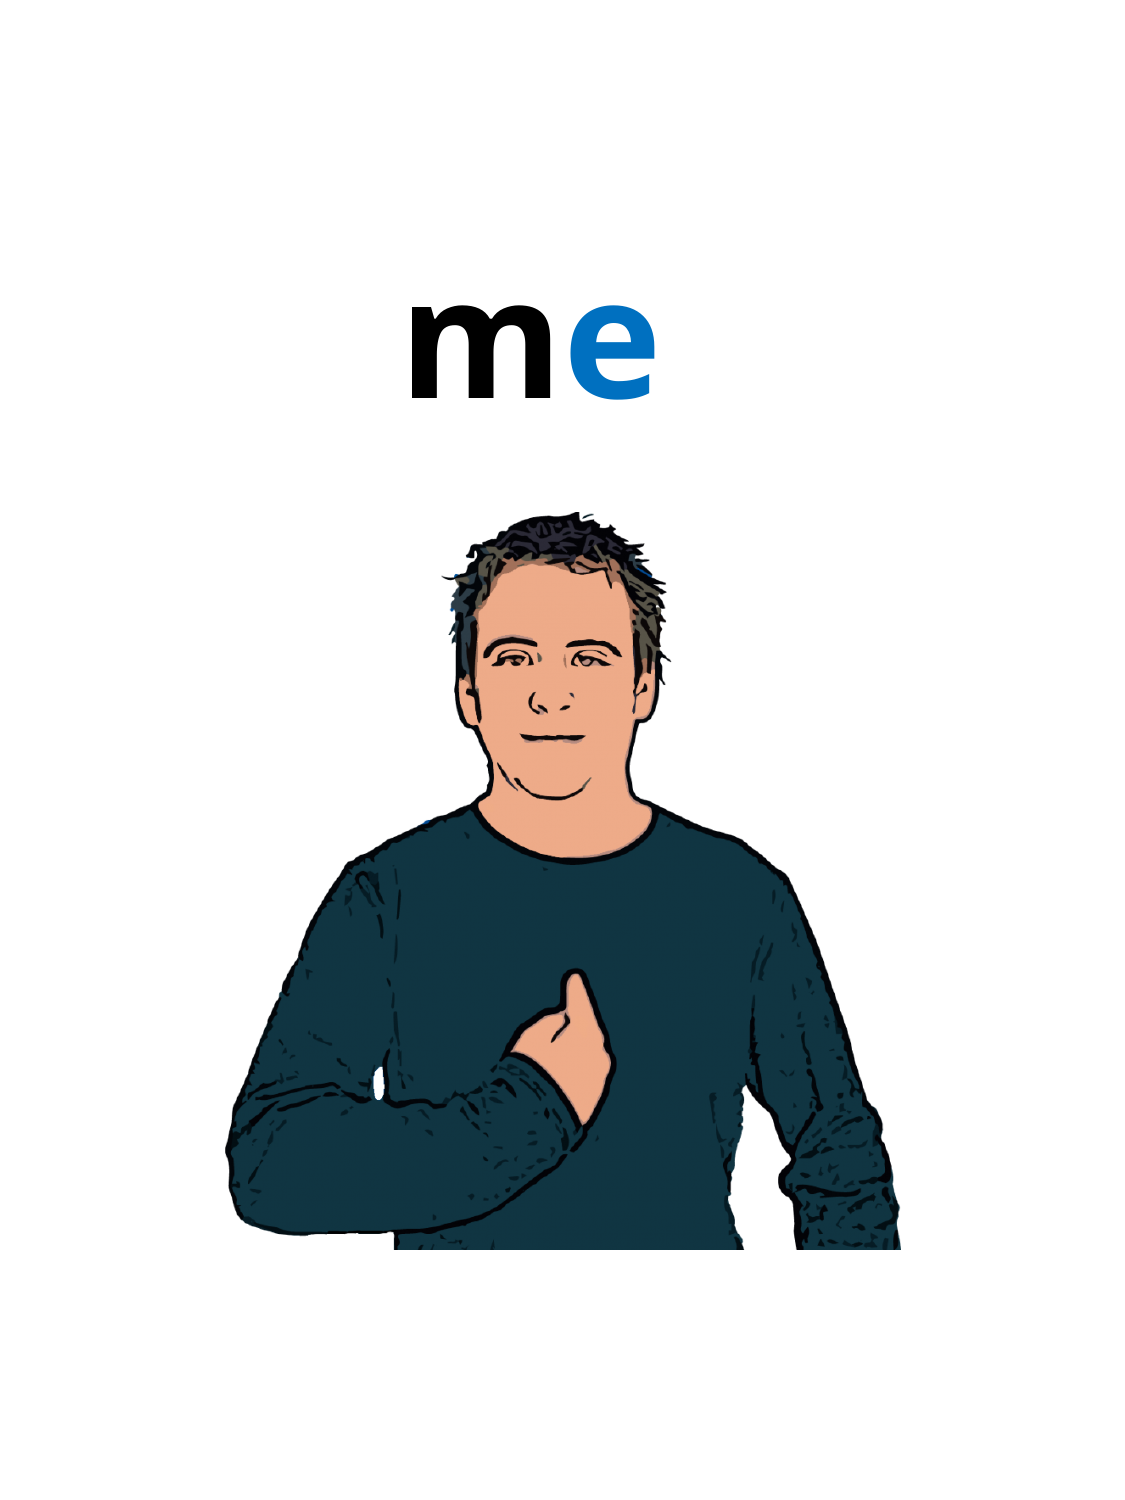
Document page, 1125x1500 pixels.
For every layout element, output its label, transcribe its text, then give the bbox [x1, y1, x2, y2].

text_box me [287, 224, 775, 440]
picture [224, 512, 901, 1251]
